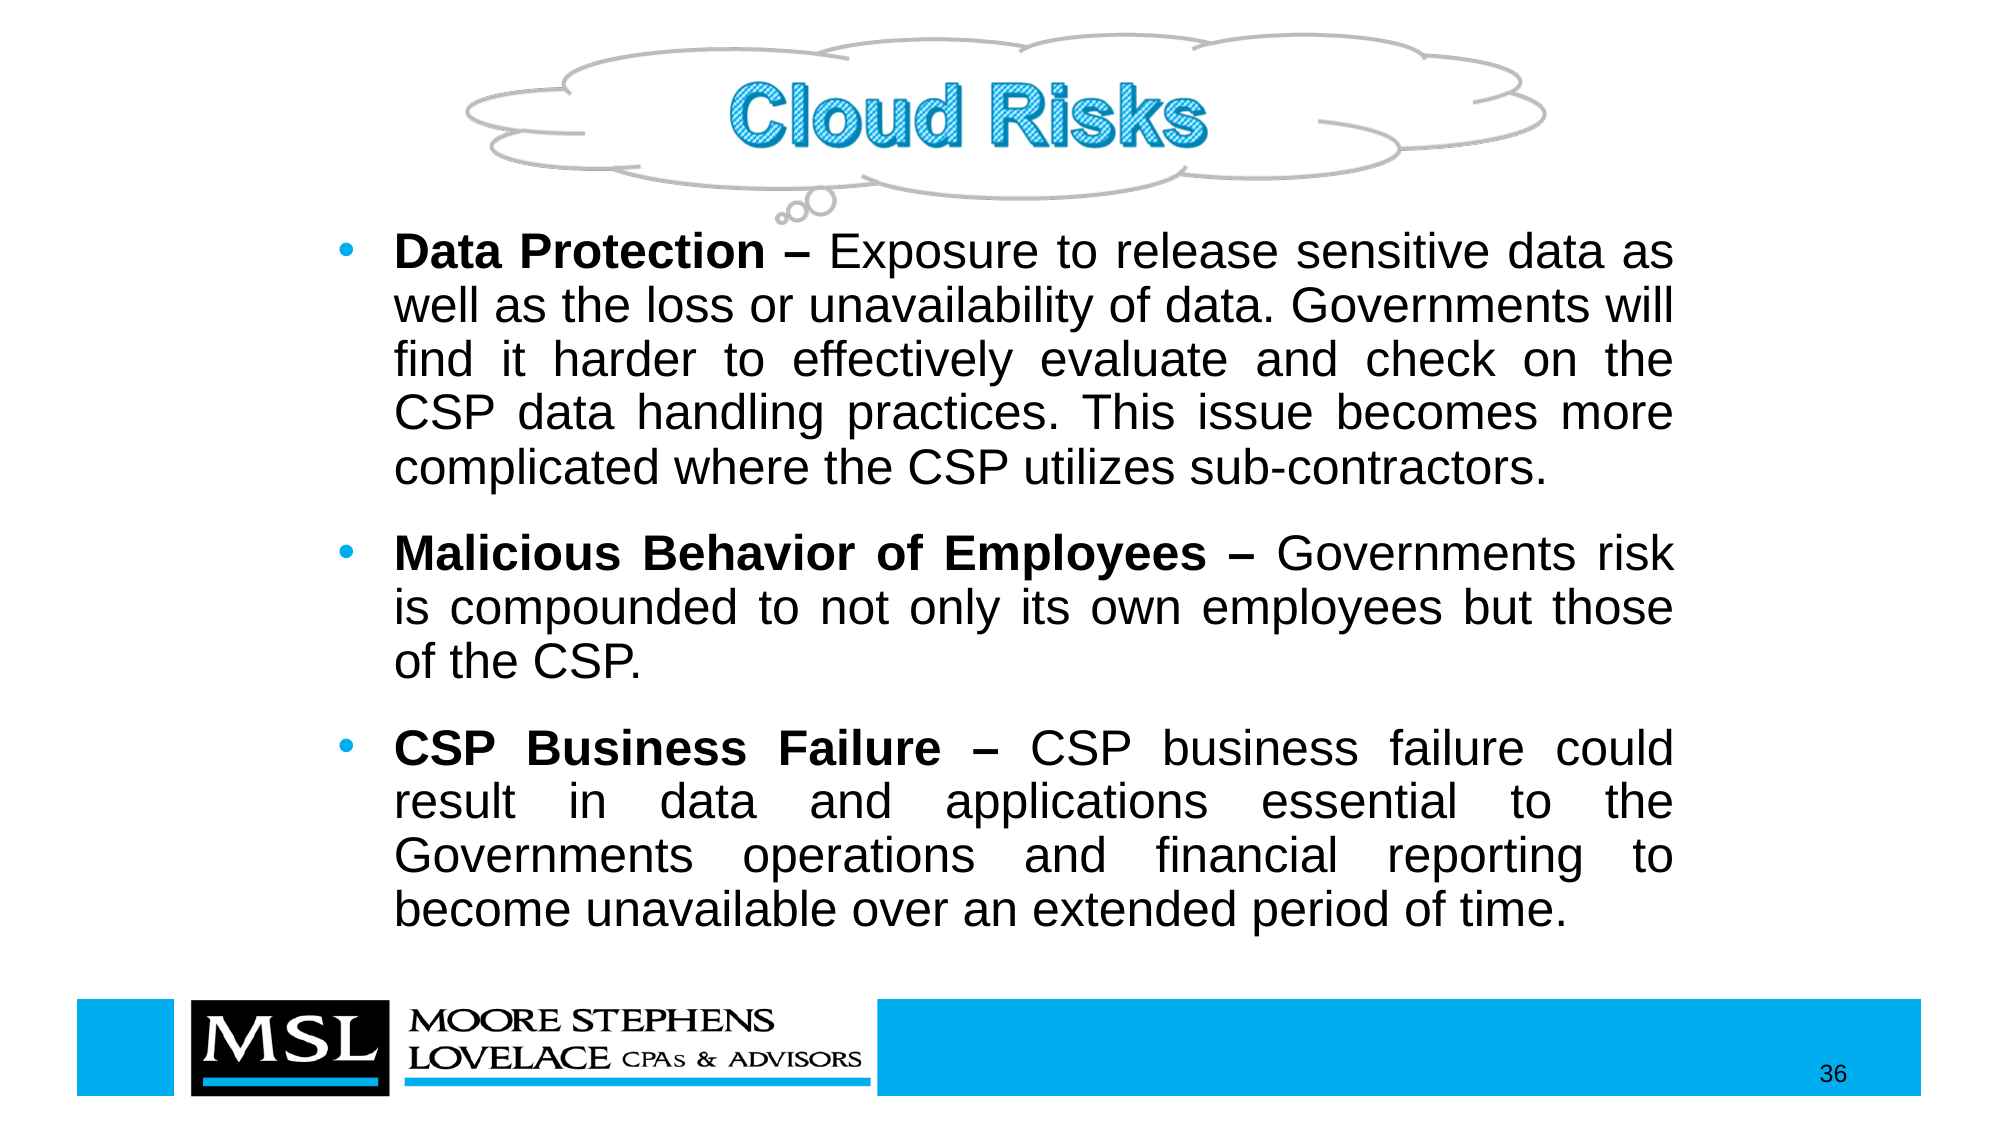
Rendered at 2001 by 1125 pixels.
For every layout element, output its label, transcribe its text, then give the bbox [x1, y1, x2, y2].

list Data Protection – Exposure to release sensitive data as well as the loss or unavailability of data. Governments will find it harder to effectively evaluate and check on the CSP data handling practices. This issue becomes more complicated where the CSP utilizes sub-contractors. Malicious Behavior of Employees – Governments risk is compounded to not only its own employees but those of the CSP. CSP Business Failure – CSP business failure could result in data and applications essential to the Governments operations and financial reporting to become unavailable over an extended period of time. [337, 224, 1676, 951]
picture [465, 32, 1548, 226]
picture [174, 992, 878, 1112]
slide_number 36 [1412, 1042, 1863, 1103]
